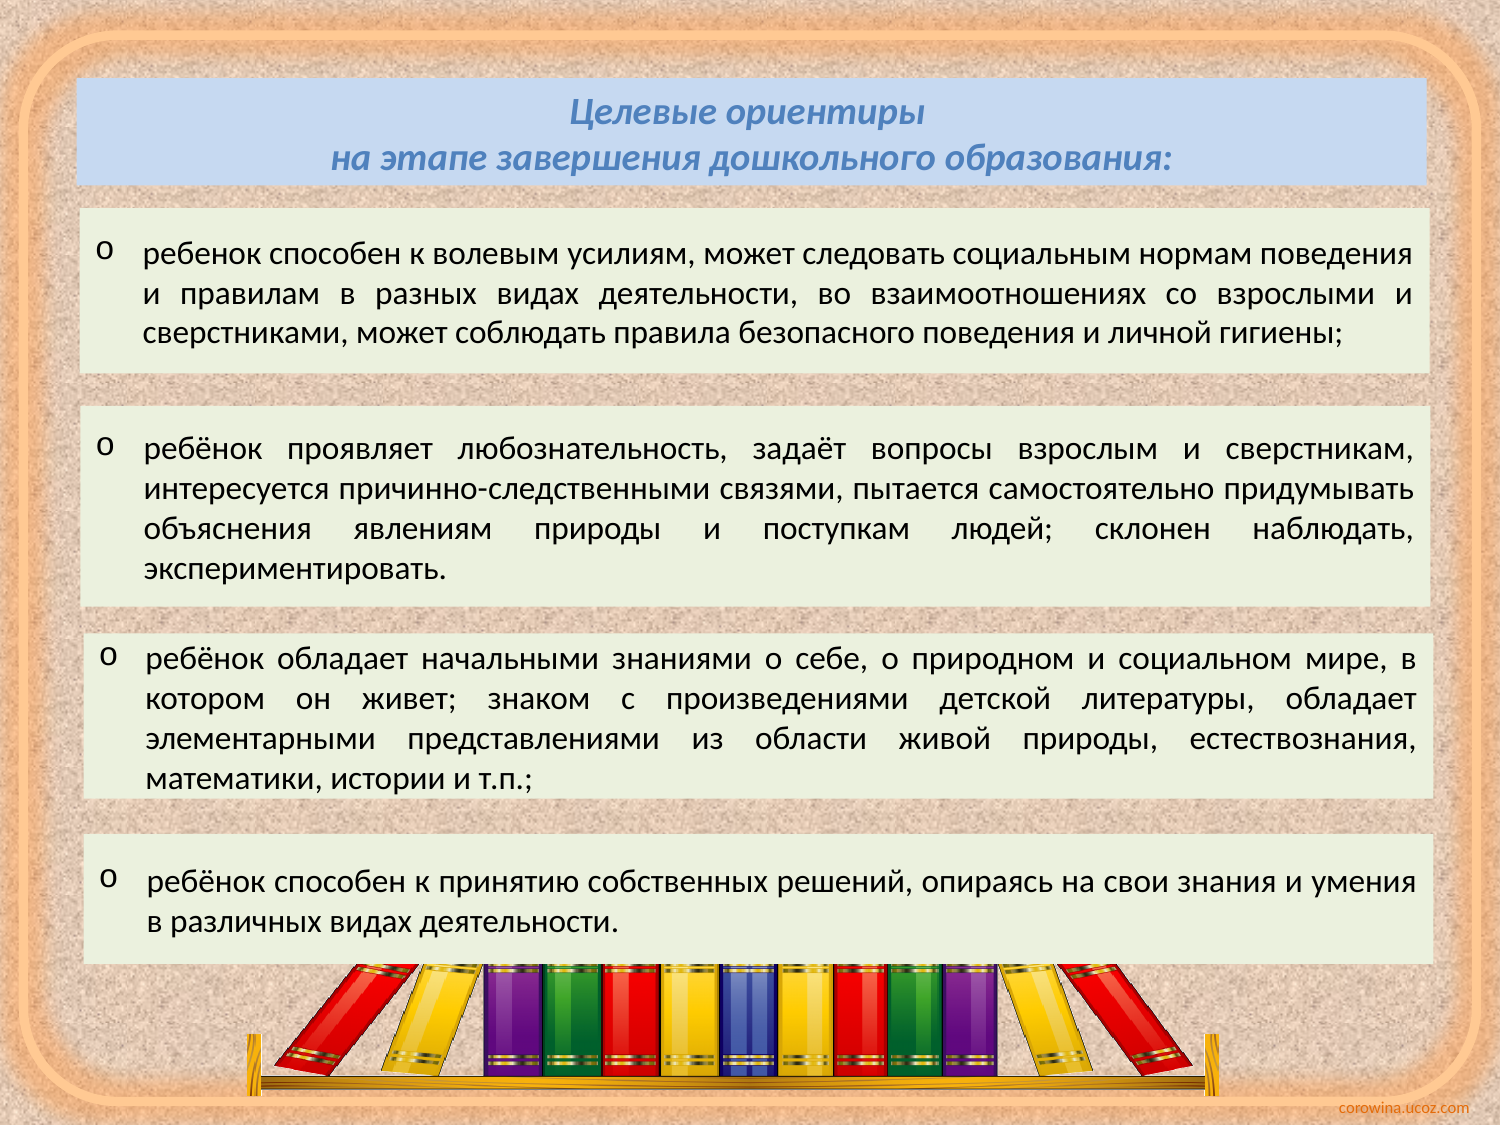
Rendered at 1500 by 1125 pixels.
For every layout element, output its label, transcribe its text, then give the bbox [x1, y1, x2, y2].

title Целевые ориентиры на этапе завершения дошкольного образования: [76, 78, 1427, 186]
picture [247, 964, 1219, 1096]
text_box ребёнок проявляет любознательность, задаёт вопросы взрослым и сверстникам, интересуется причинно-следственными связями, пытается самостоятельно придумывать объяснения явлениям природы и поступкам людей; склонен наблюдать, экспериментировать. [80, 405, 1431, 607]
text_box ребёнок способен к принятию собственных решений, опираясь на свои знания и умения в различных видах деятельности. [83, 833, 1434, 964]
text_box ребёнок обладает начальными знаниями о себе, о природном и социальном мире, в котором он живет; знаком с произведениями детской литературы, обладает элементарными представлениями из области живой природы, естествознания, математики, истории и т.п.; [83, 633, 1434, 799]
text_box ребенок способен к волевым усилиям, может следовать социальным нормам поведения и правилам в разных видах деятельности, во взаимоотношениях со взрослыми и сверстниками, может соблюдать правила безопасного поведения и личной гигиены; [79, 208, 1430, 374]
